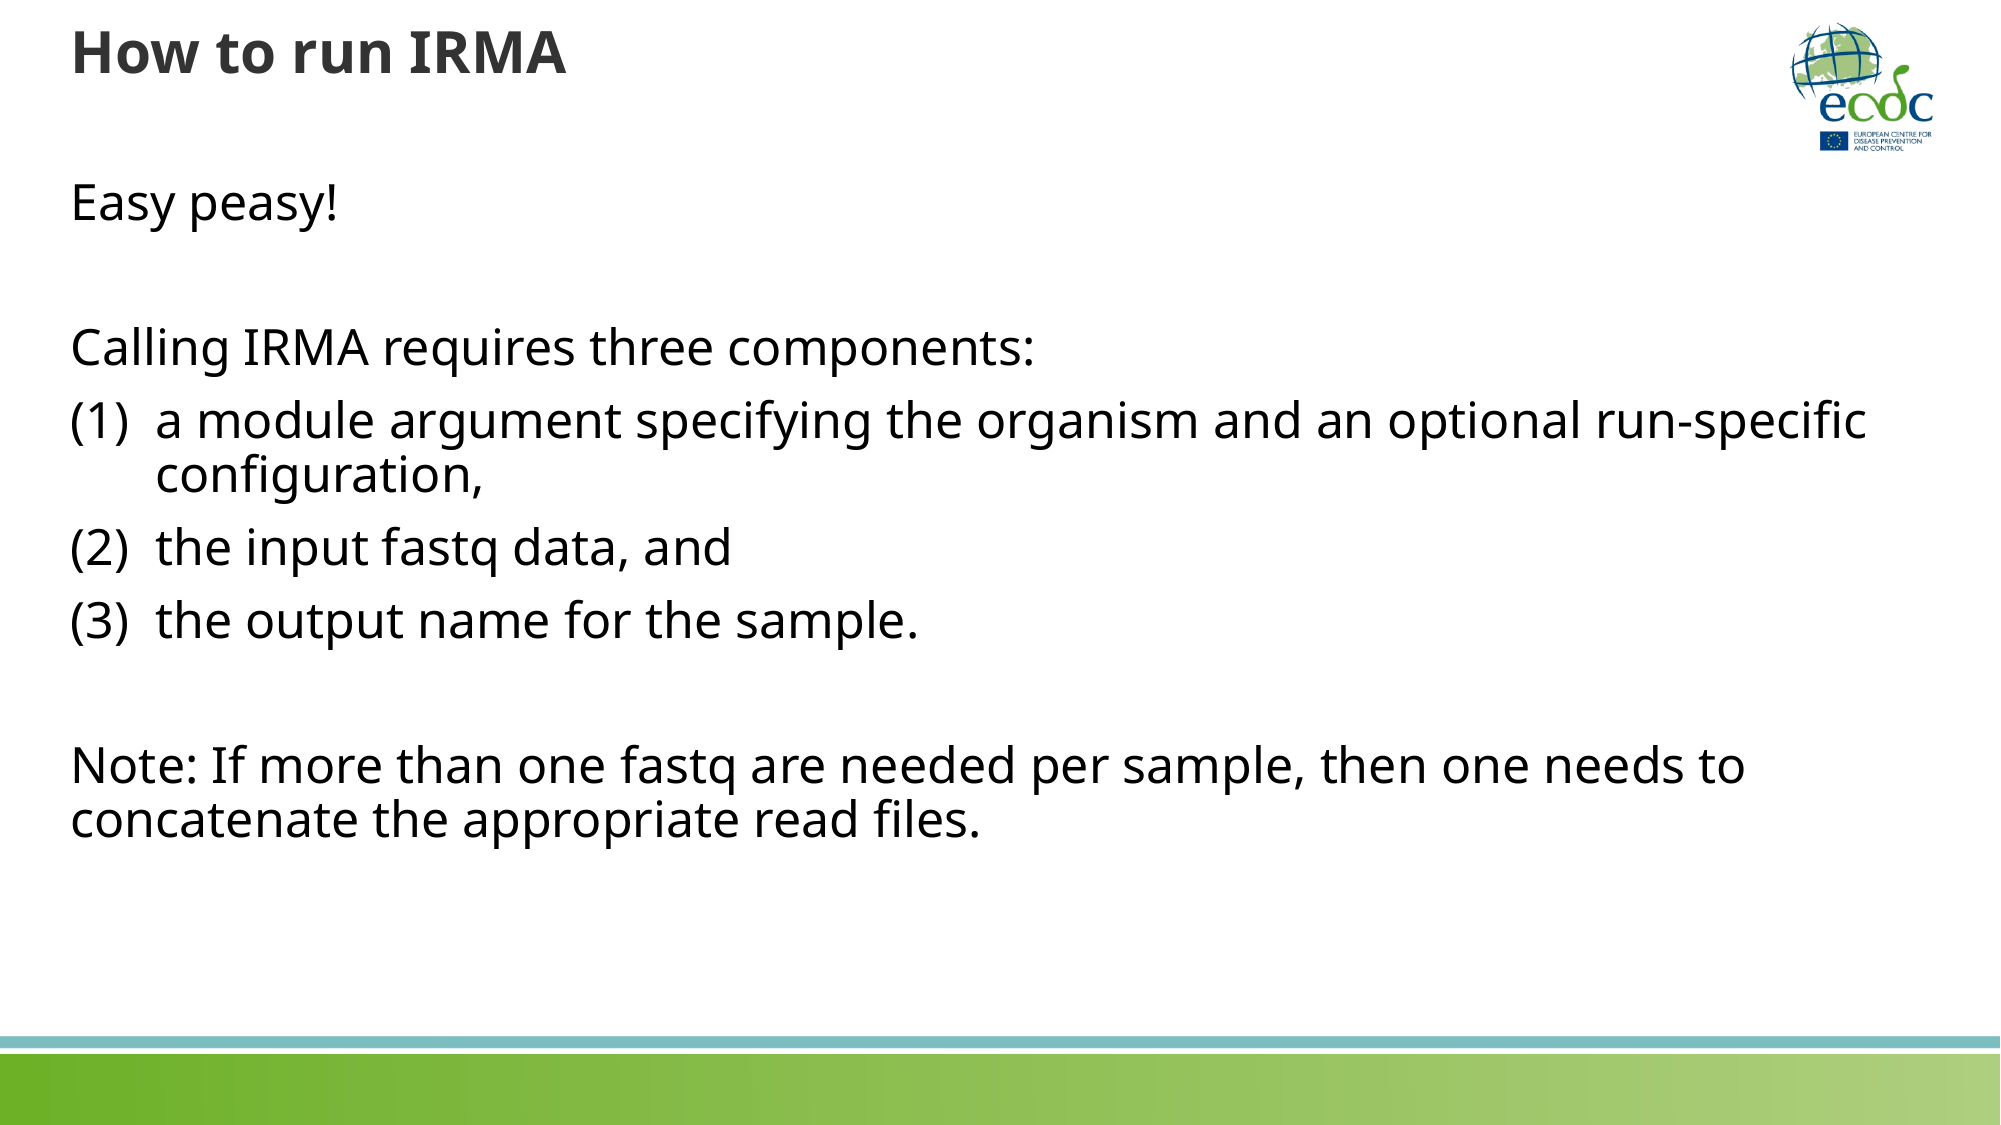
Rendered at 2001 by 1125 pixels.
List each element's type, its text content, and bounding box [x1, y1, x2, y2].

list Easy peasy! Calling IRMA requires three components: a module argument specifying the organism and an optional run-specific configuration, the input fastq data, and the output name for the sample. Note: If more than one fastq are needed per sample, then one needs to concatenate the appropriate read files. [70, 176, 1936, 1025]
picture [0, 0, 2000, 1125]
title How to run IRMA [70, 23, 1764, 159]
